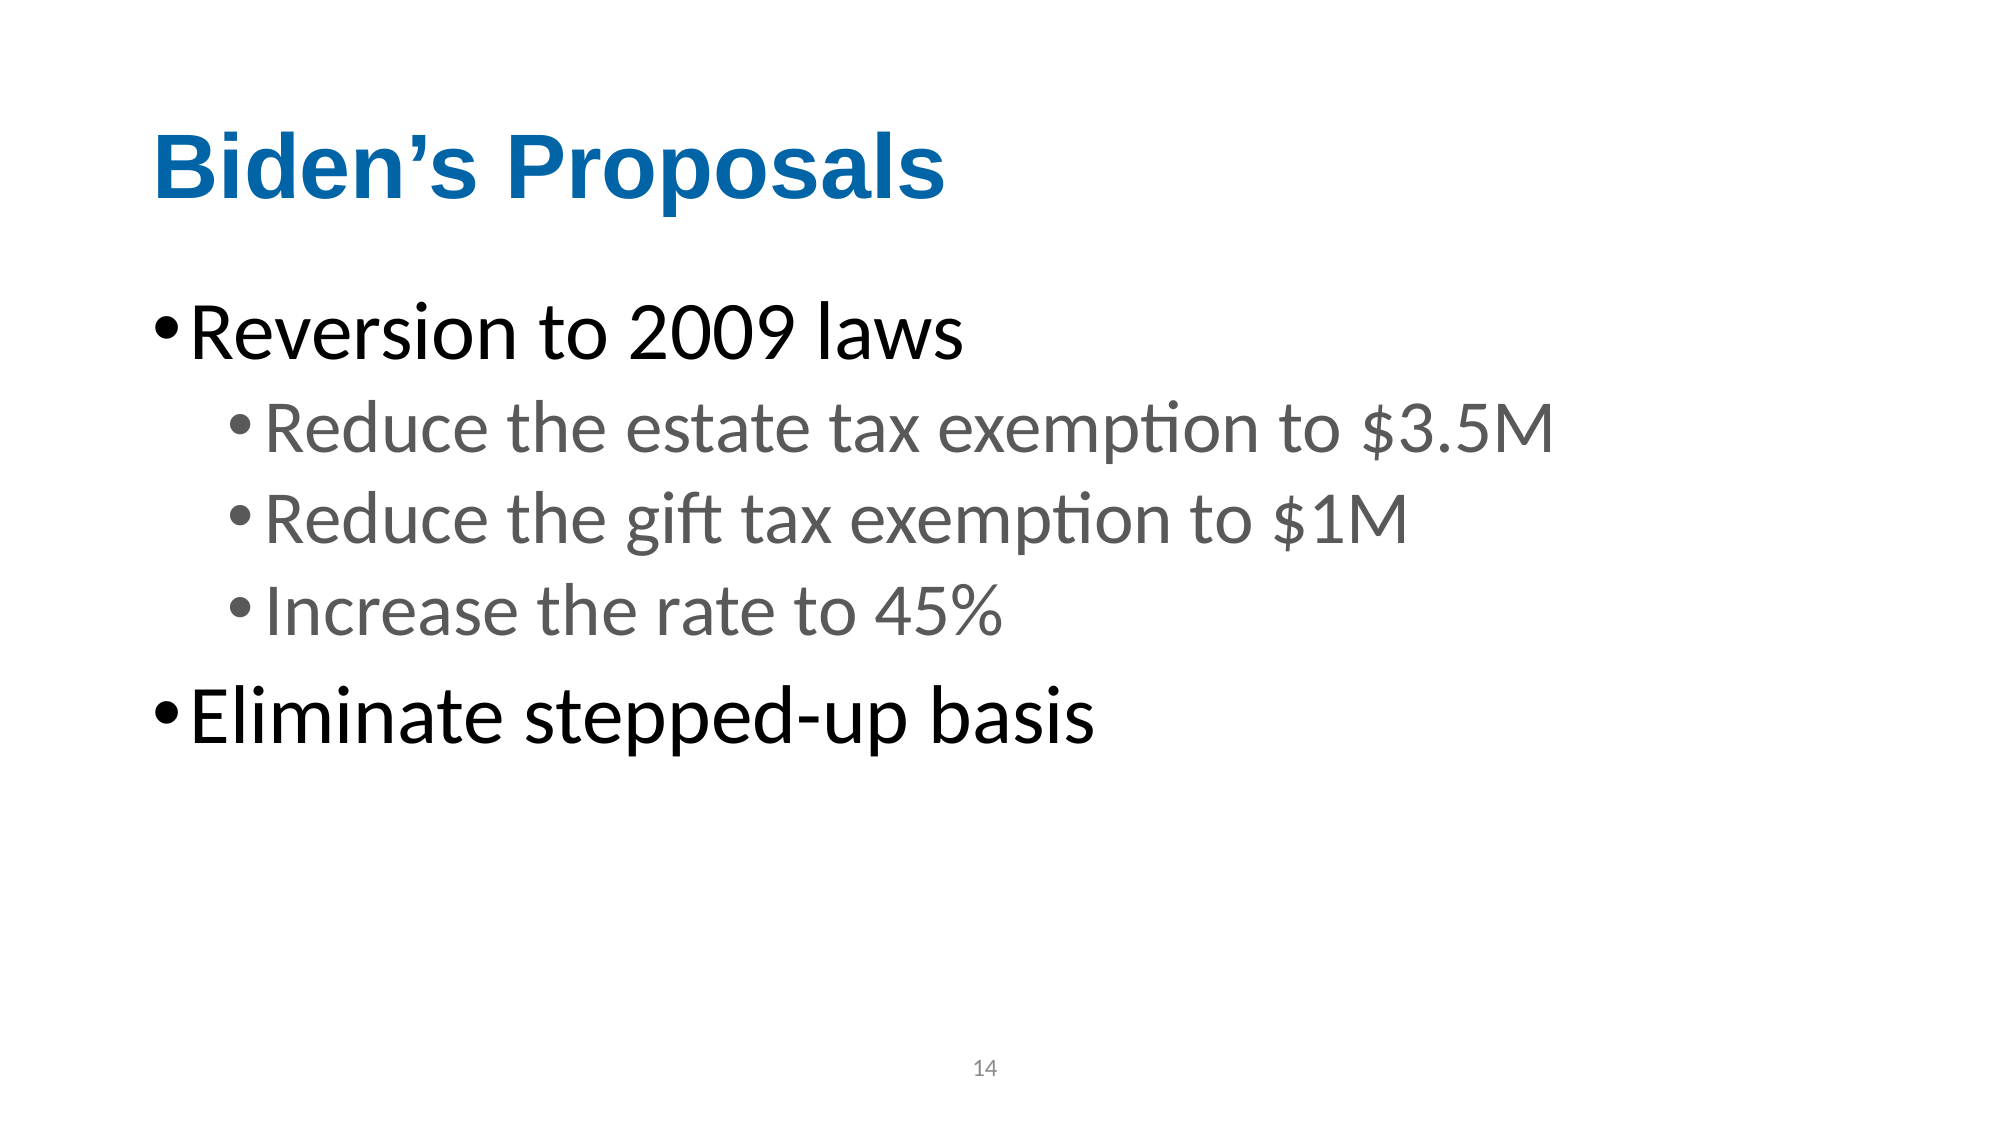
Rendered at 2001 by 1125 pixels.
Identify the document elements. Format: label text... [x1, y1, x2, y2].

list Reversion to 2009 laws Reduce the estate tax exemption to $3.5M Reduce the gift tax exemption to $1M Increase the rate to 45% Eliminate stepped-up basis [137, 279, 1863, 994]
title Biden’s Proposals [137, 59, 1863, 278]
